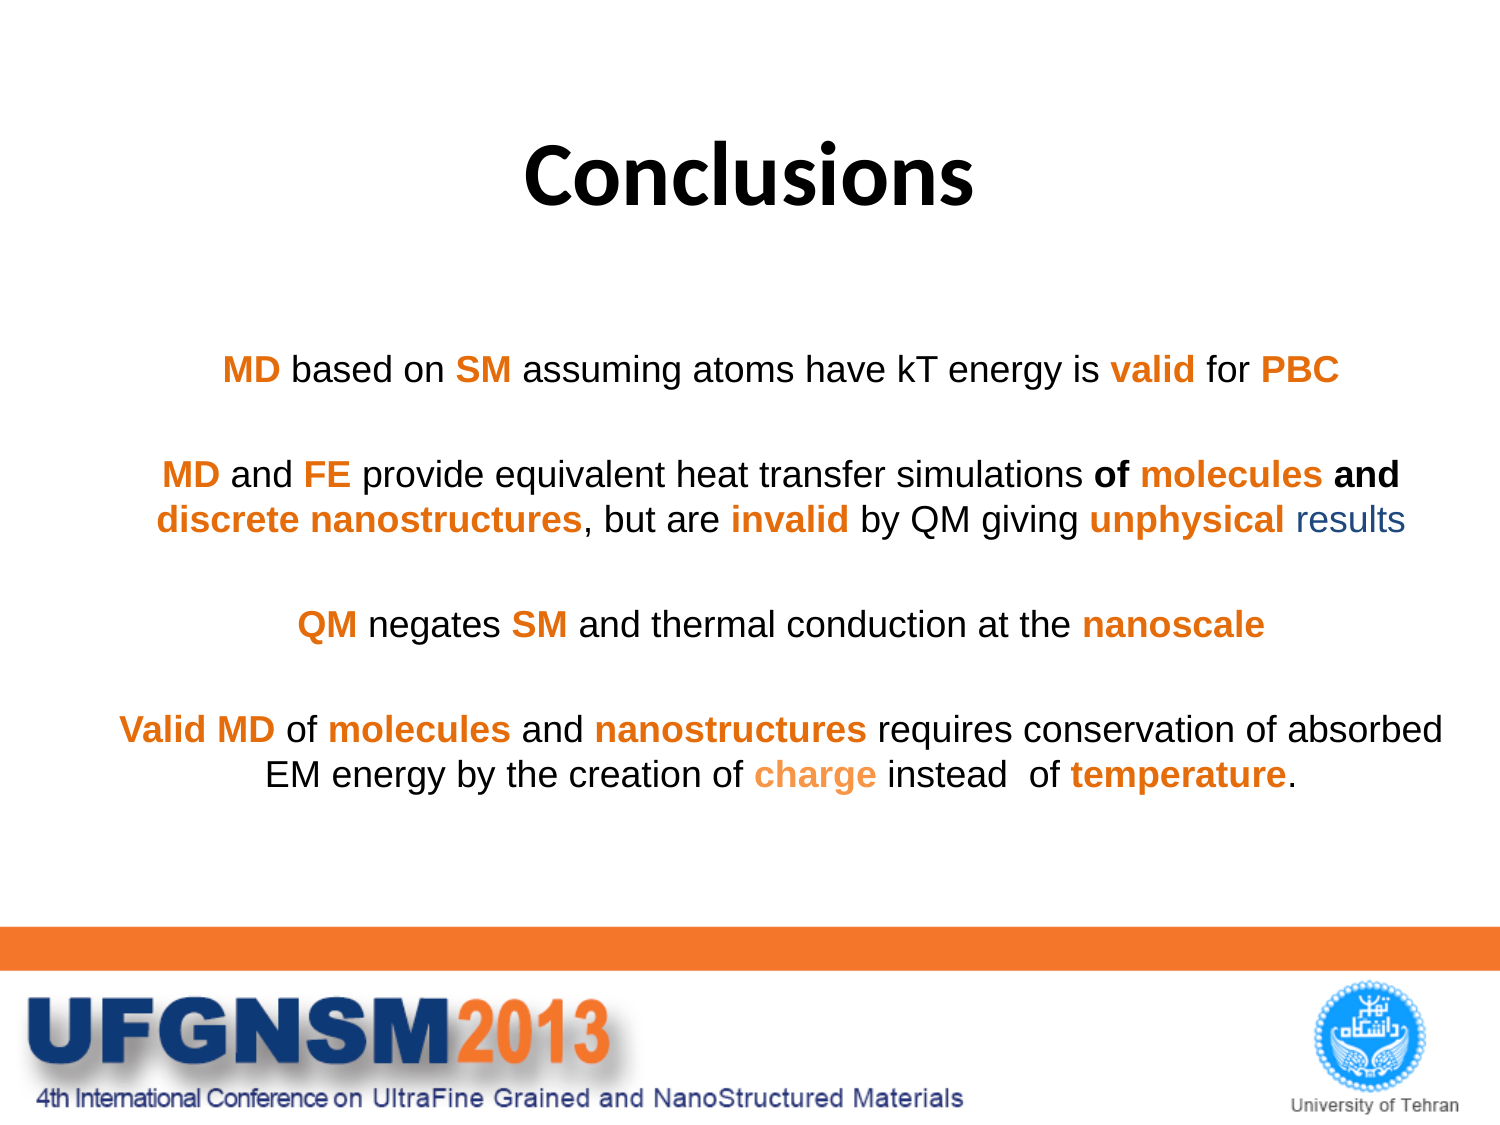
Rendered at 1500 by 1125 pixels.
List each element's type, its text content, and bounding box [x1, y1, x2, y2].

title Conclusions [112, 75, 1388, 263]
list MD based on SM assuming atoms have kT energy is valid for PBC MD and FE provide equivalent heat transfer simulations of molecules and discrete nanostructures, but are invalid by QM giving unphysical results QM negates SM and thermal conduction at the nanoscale Valid MD of molecules and nanostructures requires conservation of absorbed EM energy by the creation of charge instead of temperature. [99, 337, 1463, 1000]
picture [0, 0, 1500, 1125]
